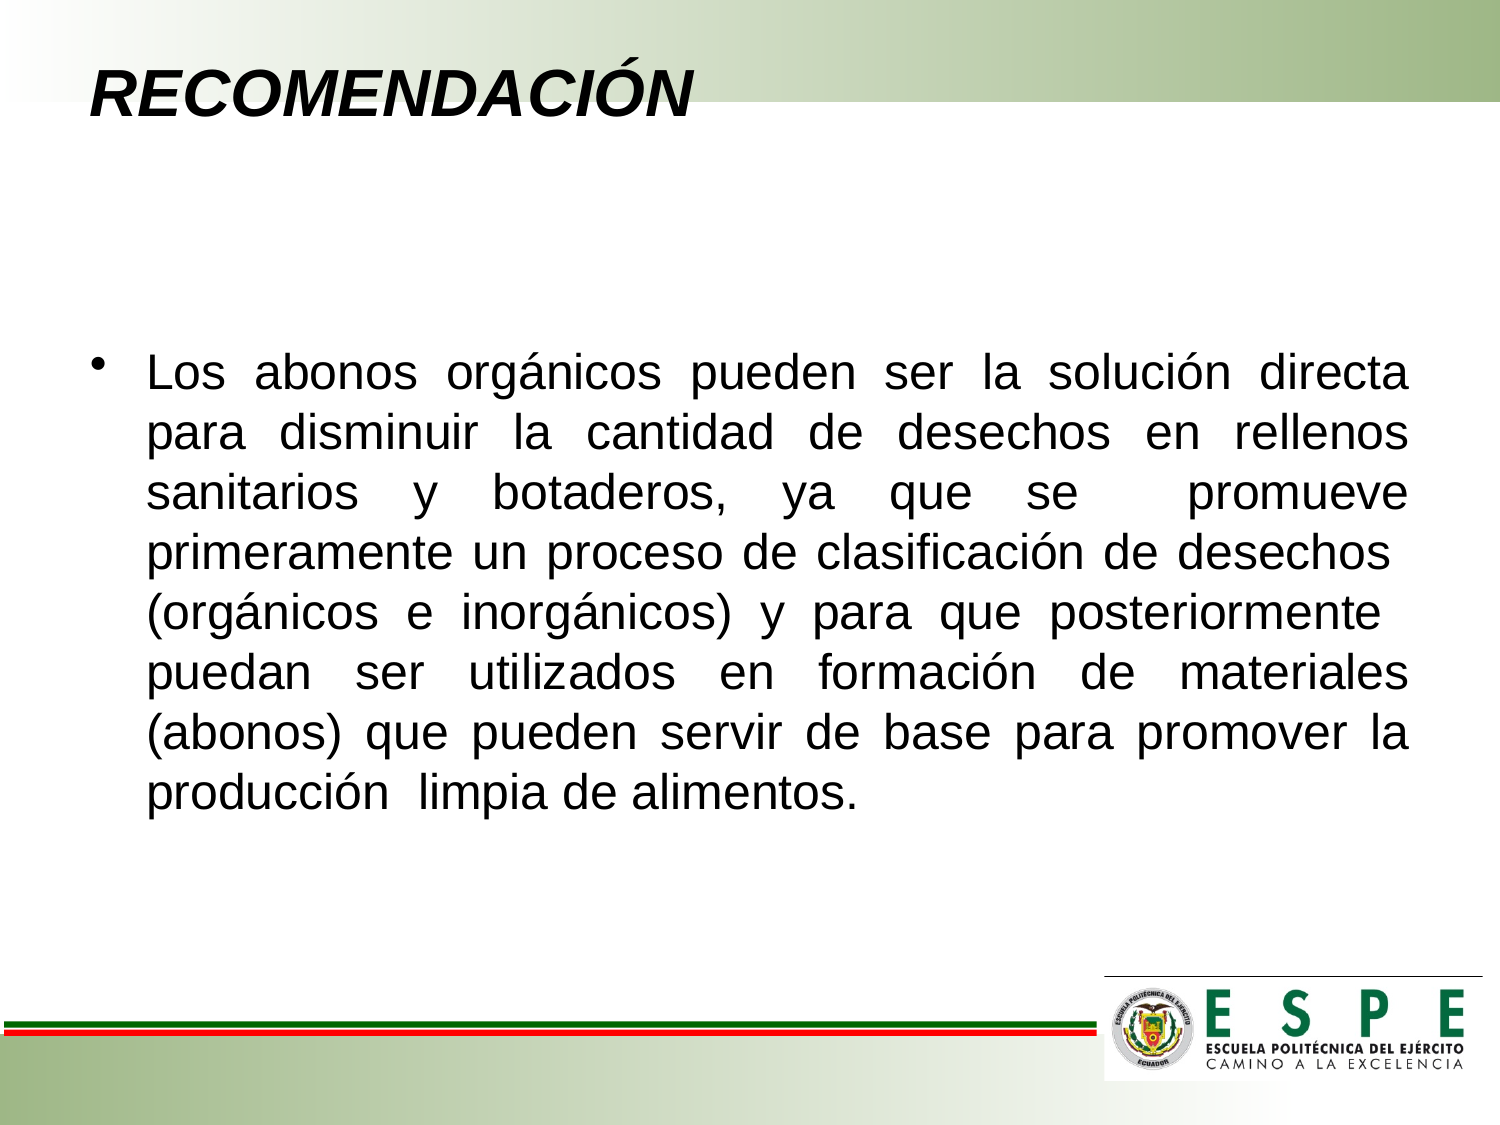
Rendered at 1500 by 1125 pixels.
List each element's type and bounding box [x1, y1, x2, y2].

list [75, 262, 1425, 1005]
title [75, 42, 1425, 231]
picture [1104, 976, 1483, 1081]
